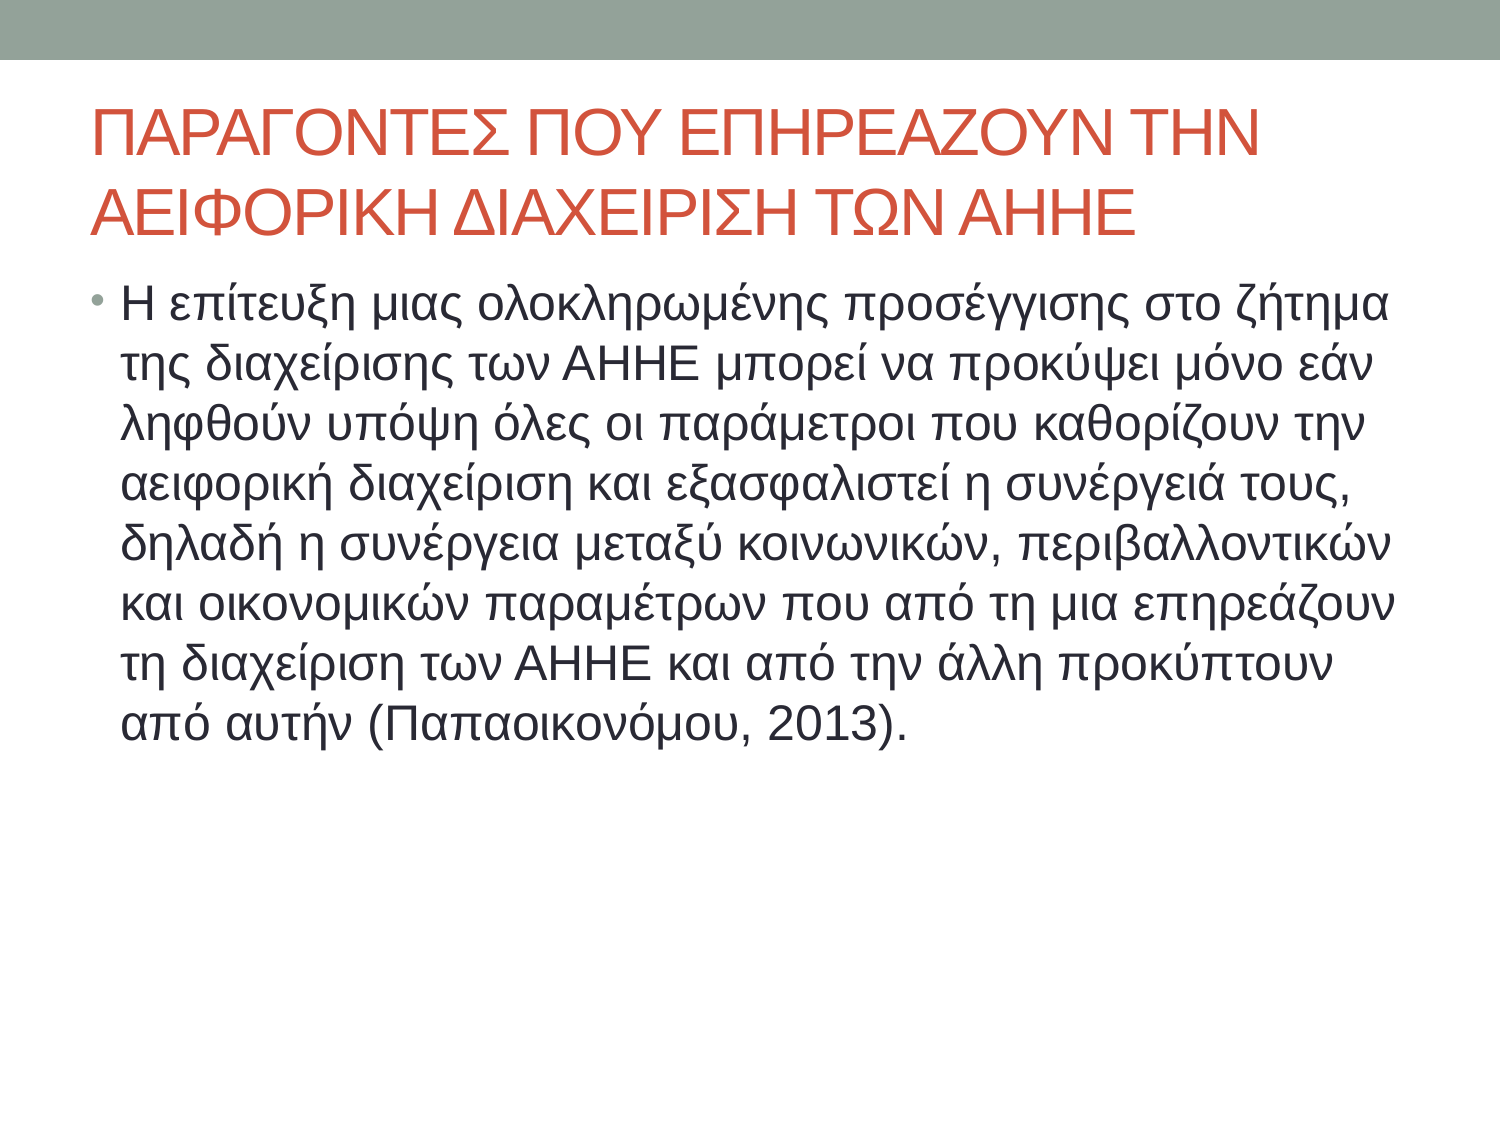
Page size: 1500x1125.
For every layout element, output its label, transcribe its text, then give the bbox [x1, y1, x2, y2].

list Η επίτευξη μιας ολοκληρωμένης προσέγγισης στο ζήτημα της διαχείρισης των ΑΗΗΕ μπορεί να προκύψει μόνο εάν ληφθούν υπόψη όλες οι παράμετροι που καθορίζουν την αειφορική διαχείριση και εξασφαλιστεί η συνέργειά τους, δηλαδή η συνέργεια μεταξύ κοινωνικών, περιβαλλοντικών και οικονομικών παραμέτρων που από τη μια επηρεάζουν τη διαχείριση των ΑΗΗΕ και από την άλλη προκύπτουν από αυτήν (Παπαοικονόμου, 2013). [75, 262, 1425, 1063]
title ΠΑΡΑΓΟΝΤΕΣ ΠΟΥ ΕΠΗΡΕΑΖΟΥΝ ΤΗΝ ΑΕΙΦΟΡΙΚΗ ΔΙΑΧΕΙΡΙΣΗ ΤΩΝ ΑΗΗΕ [75, 87, 1425, 250]
